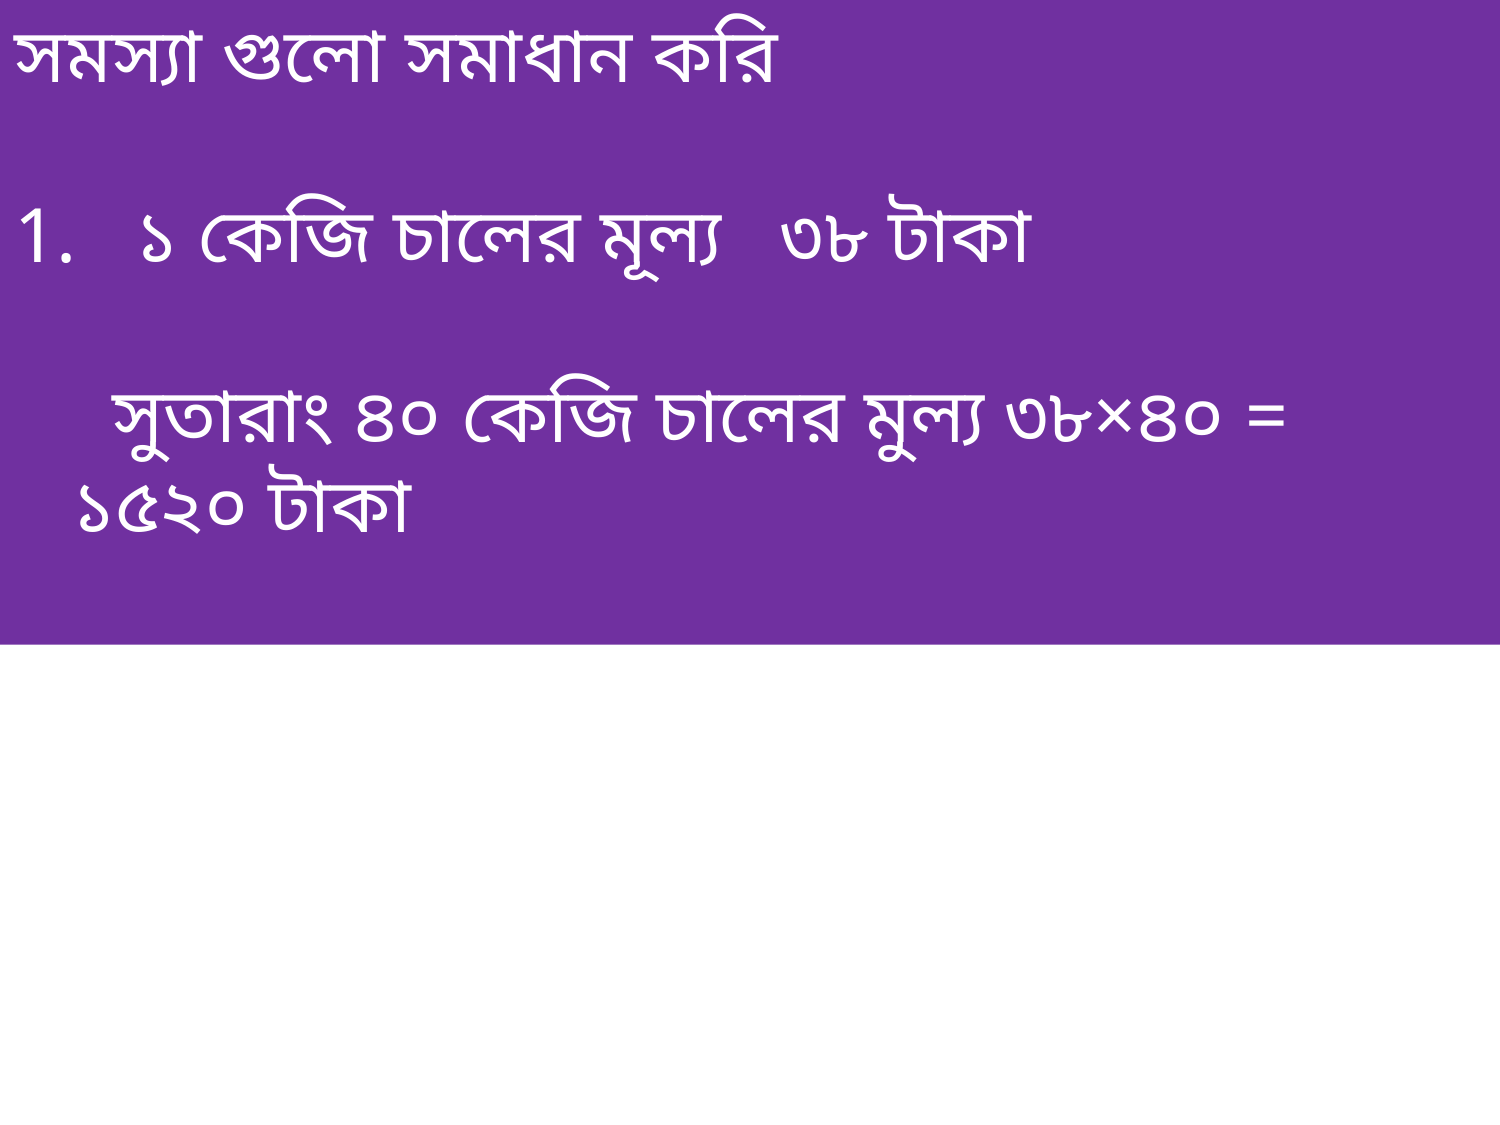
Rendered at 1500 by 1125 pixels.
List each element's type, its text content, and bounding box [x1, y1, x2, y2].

text_box সমস্যা গুলো সমাধান করি ১ কেজি চালের মূল্য ৩৮ টাকা সুতারাং ৪০ কেজি চালের মুল্য ৩৮×৪০ = ১৫২০ টাকা [0, 0, 1500, 645]
